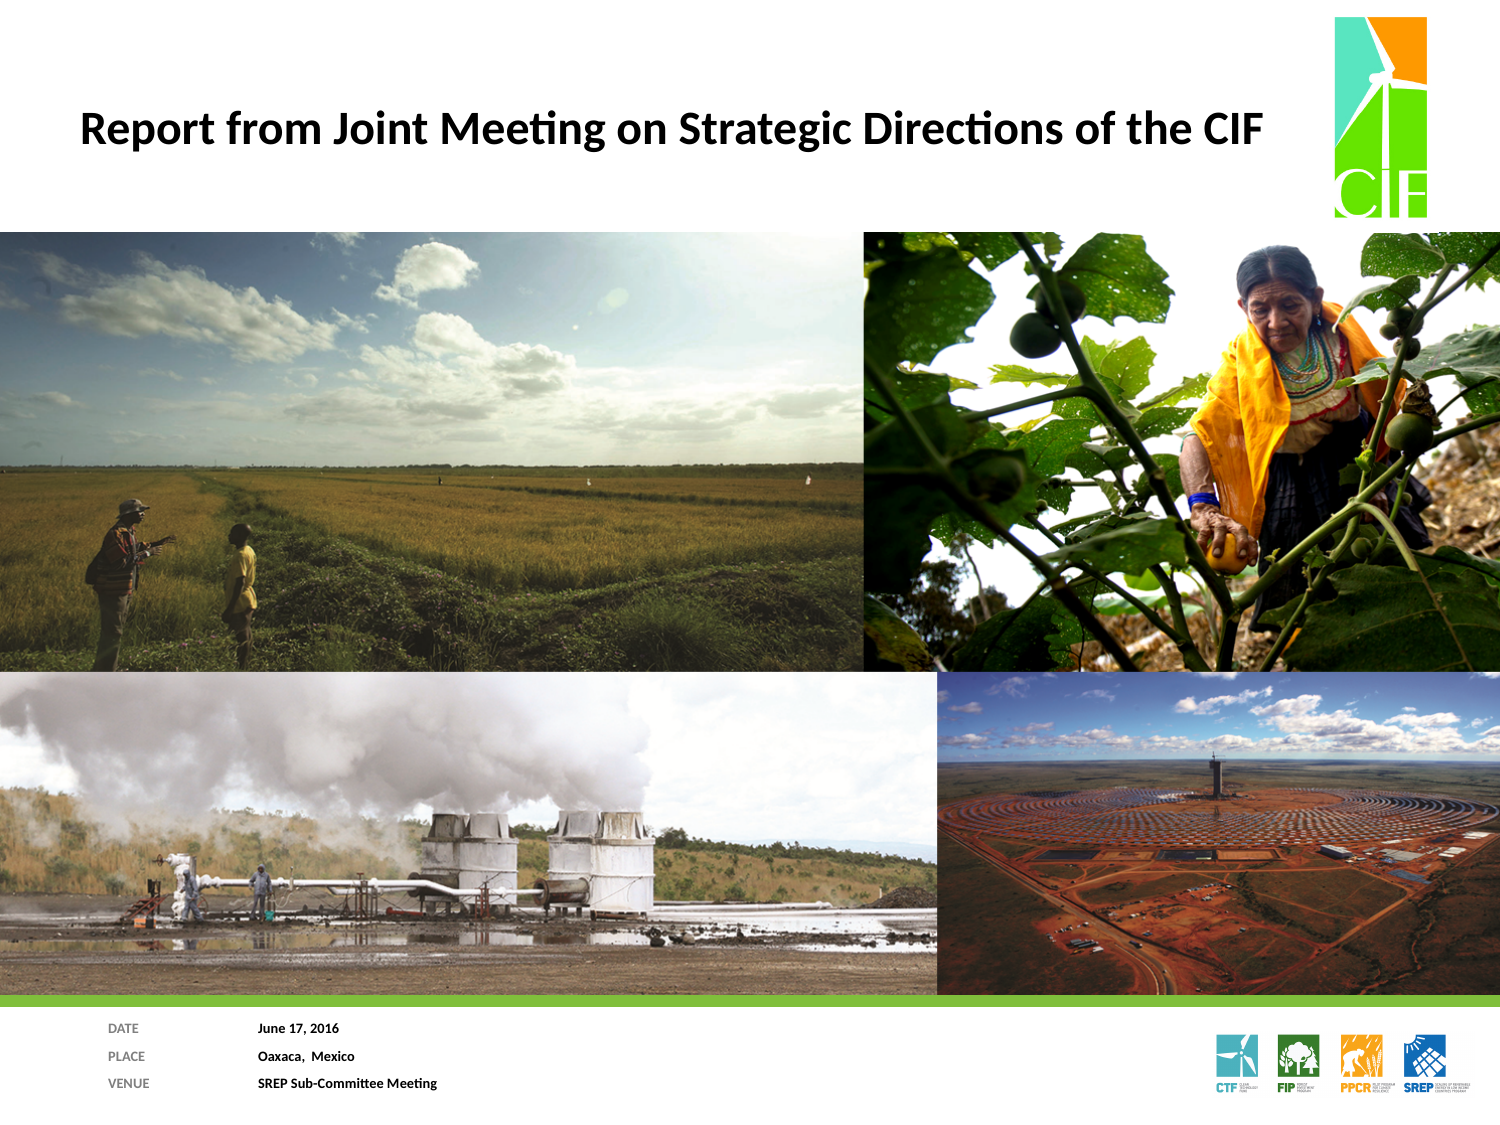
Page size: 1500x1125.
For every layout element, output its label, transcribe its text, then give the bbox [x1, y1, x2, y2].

picture [1269, 1031, 1475, 1098]
title Report from Joint Meeting on Strategic Directions of the CIF [64, 58, 1316, 192]
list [0, 232, 1500, 995]
picture [0, 995, 1500, 1007]
picture [1321, 3, 1442, 233]
text_box DATE June 17, 2016 PLACE Oaxaca, Mexico VENUE SREP Sub-Committee Meeting [93, 1018, 1269, 1125]
